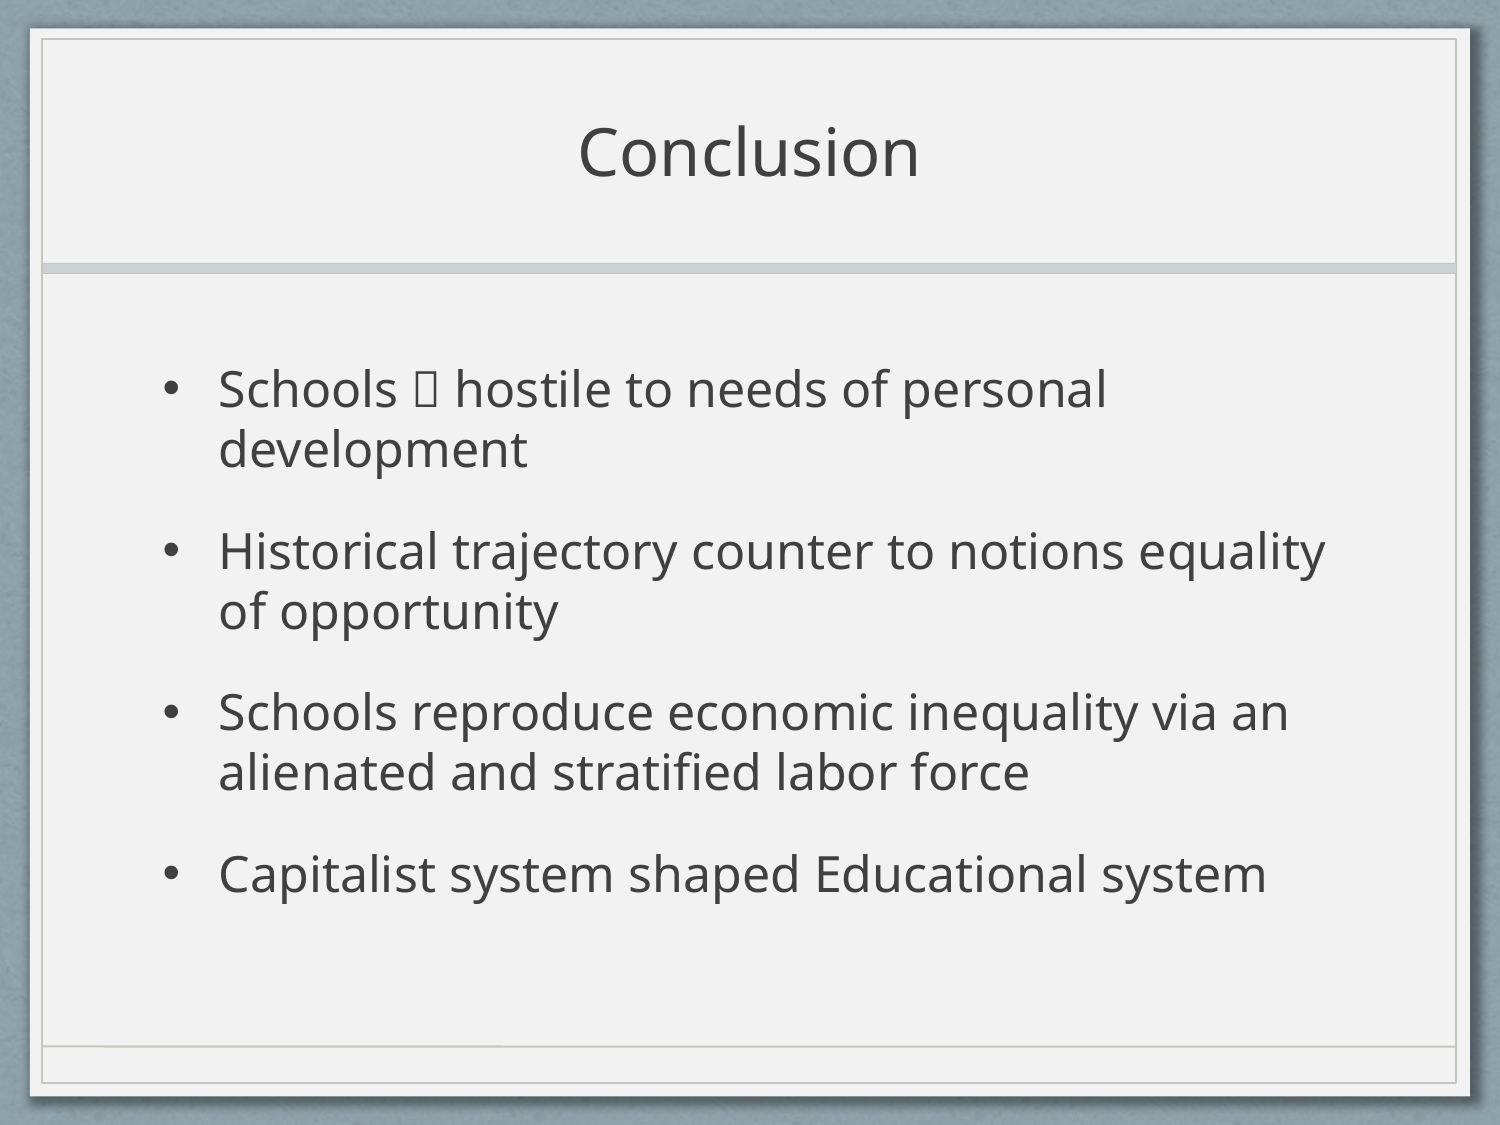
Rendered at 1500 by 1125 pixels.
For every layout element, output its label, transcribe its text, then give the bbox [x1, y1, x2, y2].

list Schools  hostile to needs of personal development Historical trajectory counter to notions equality of opportunity Schools reproduce economic inequality via an alienated and stratified labor force Capitalist system shaped Educational system [147, 350, 1353, 995]
title Conclusion [147, 40, 1353, 260]
